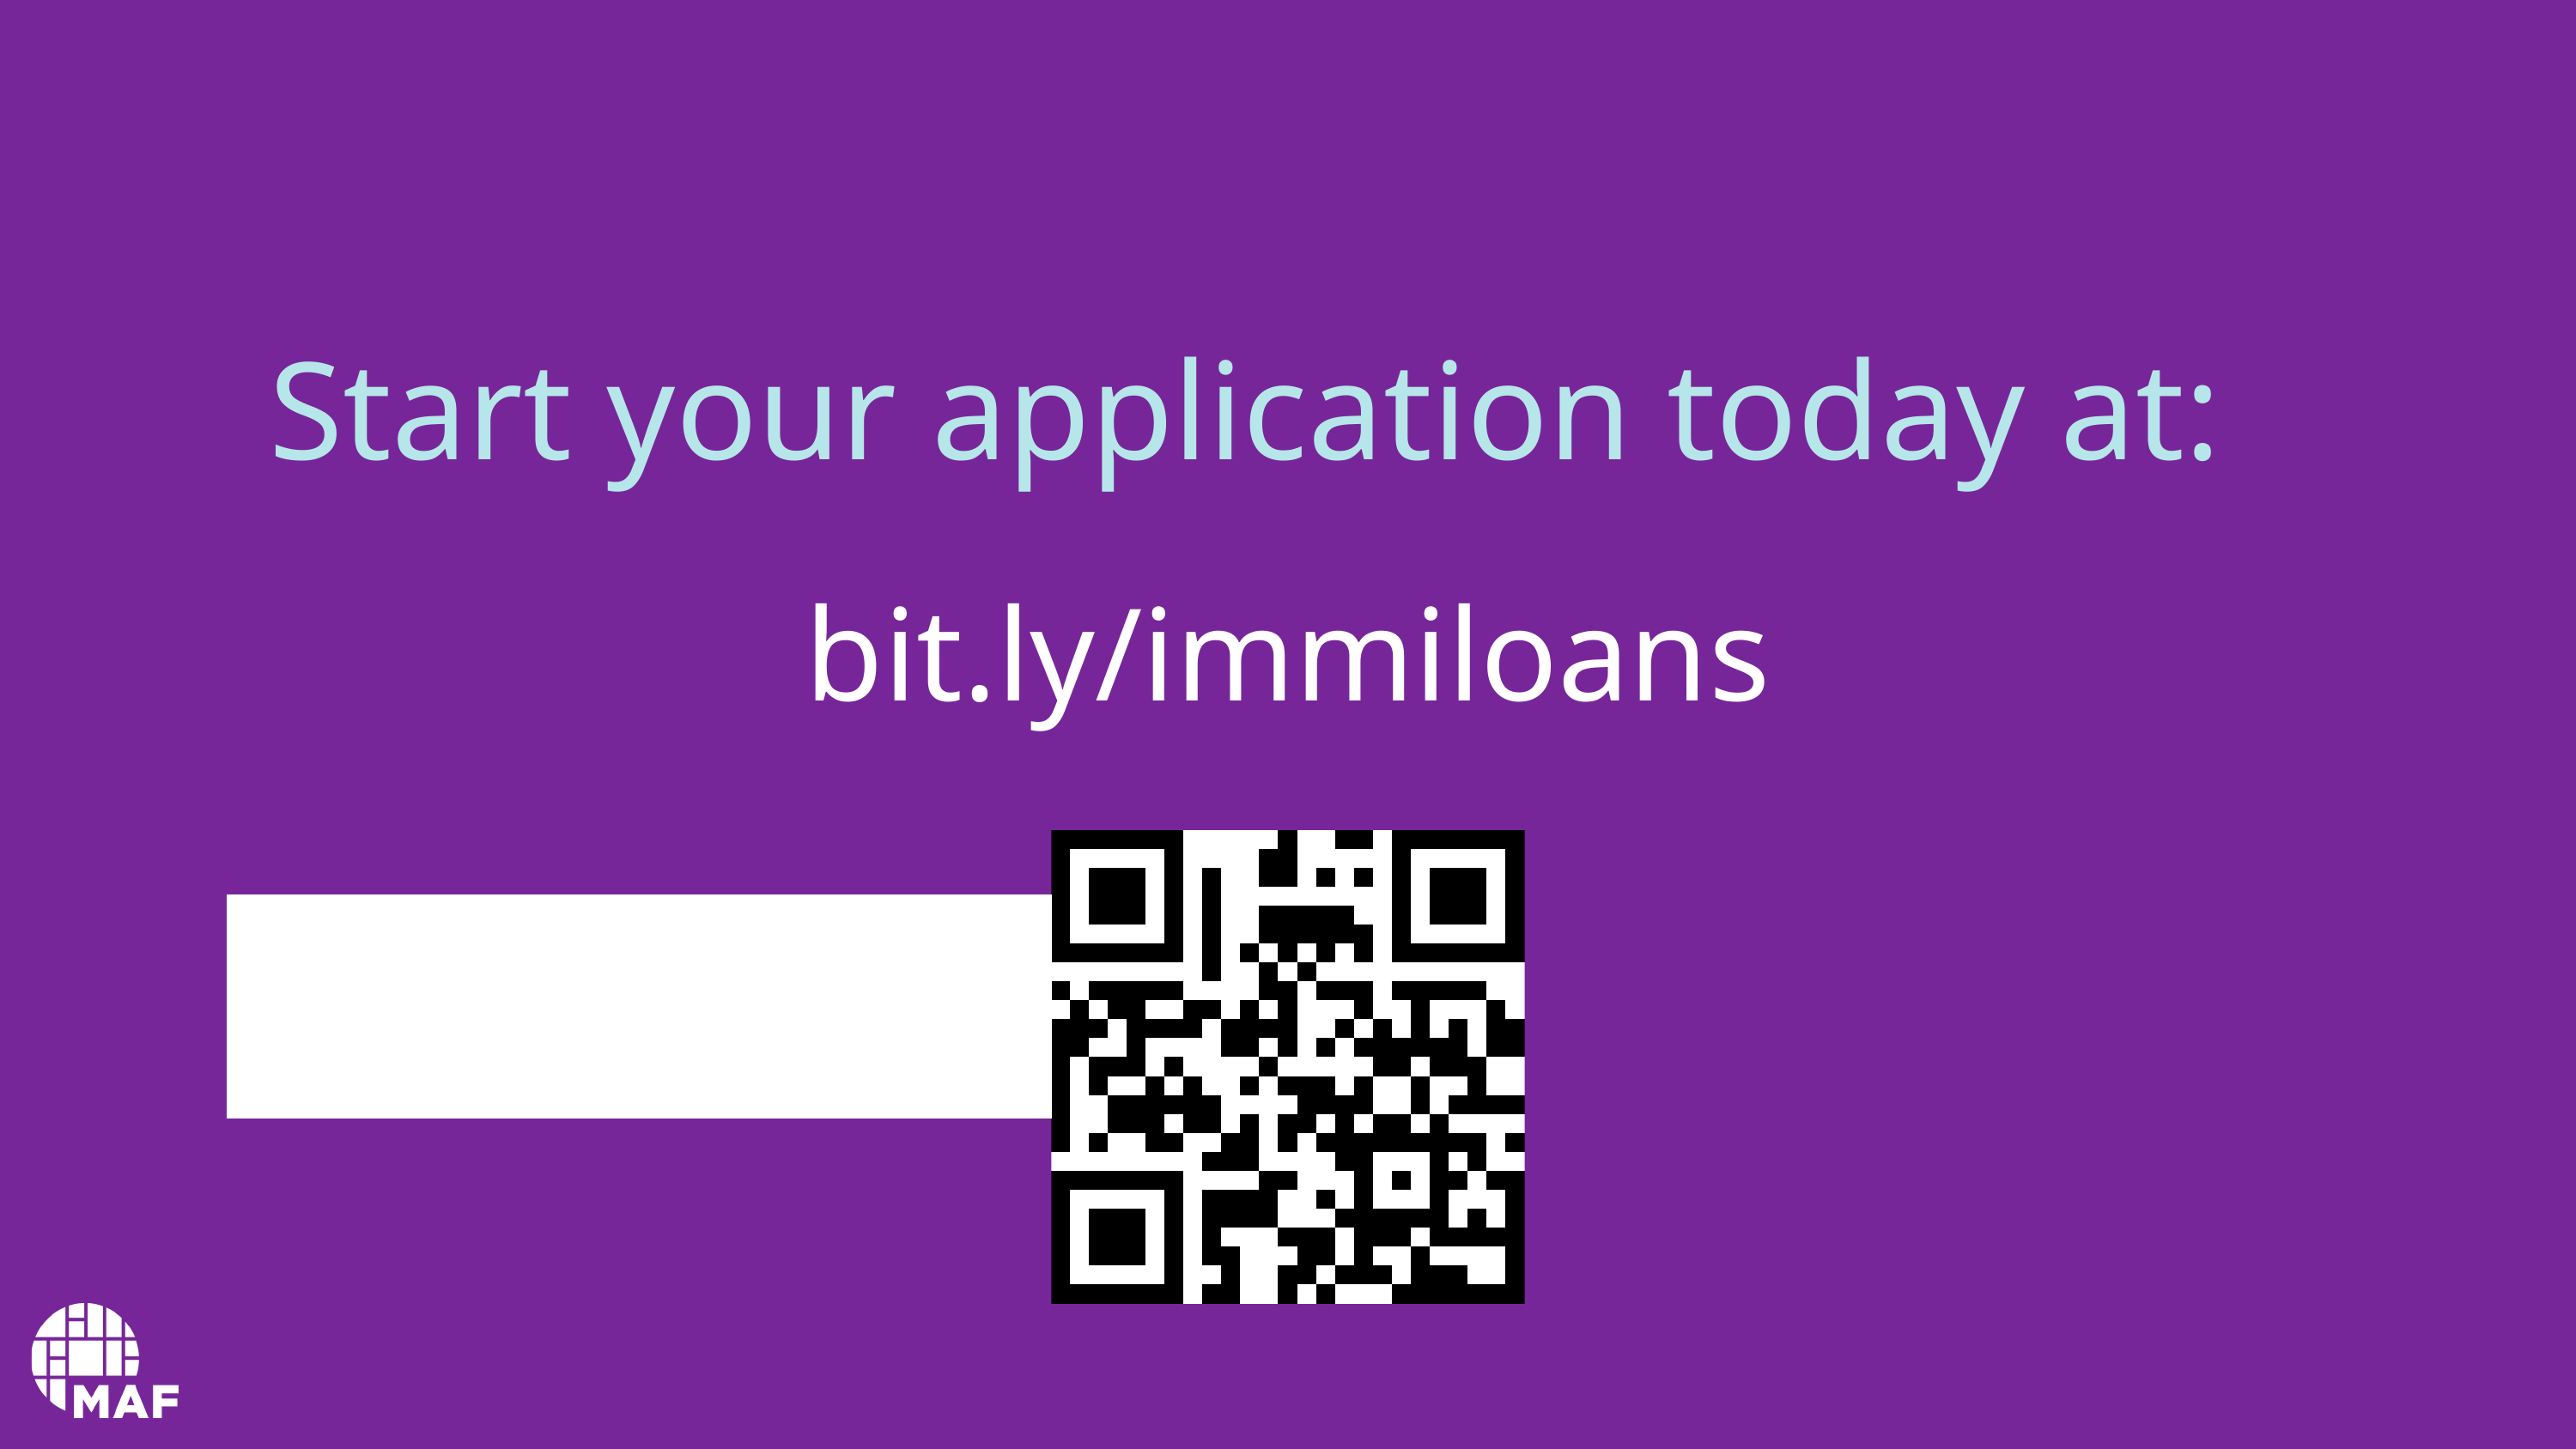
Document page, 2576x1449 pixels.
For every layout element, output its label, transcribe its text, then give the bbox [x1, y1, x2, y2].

text_box [31, 1303, 179, 1418]
text_box [1051, 830, 1525, 1304]
text_box Start your application today at: [269, 351, 2307, 488]
picture [226, 894, 1052, 1119]
text_box bit.ly/immiloans [448, 598, 2128, 727]
